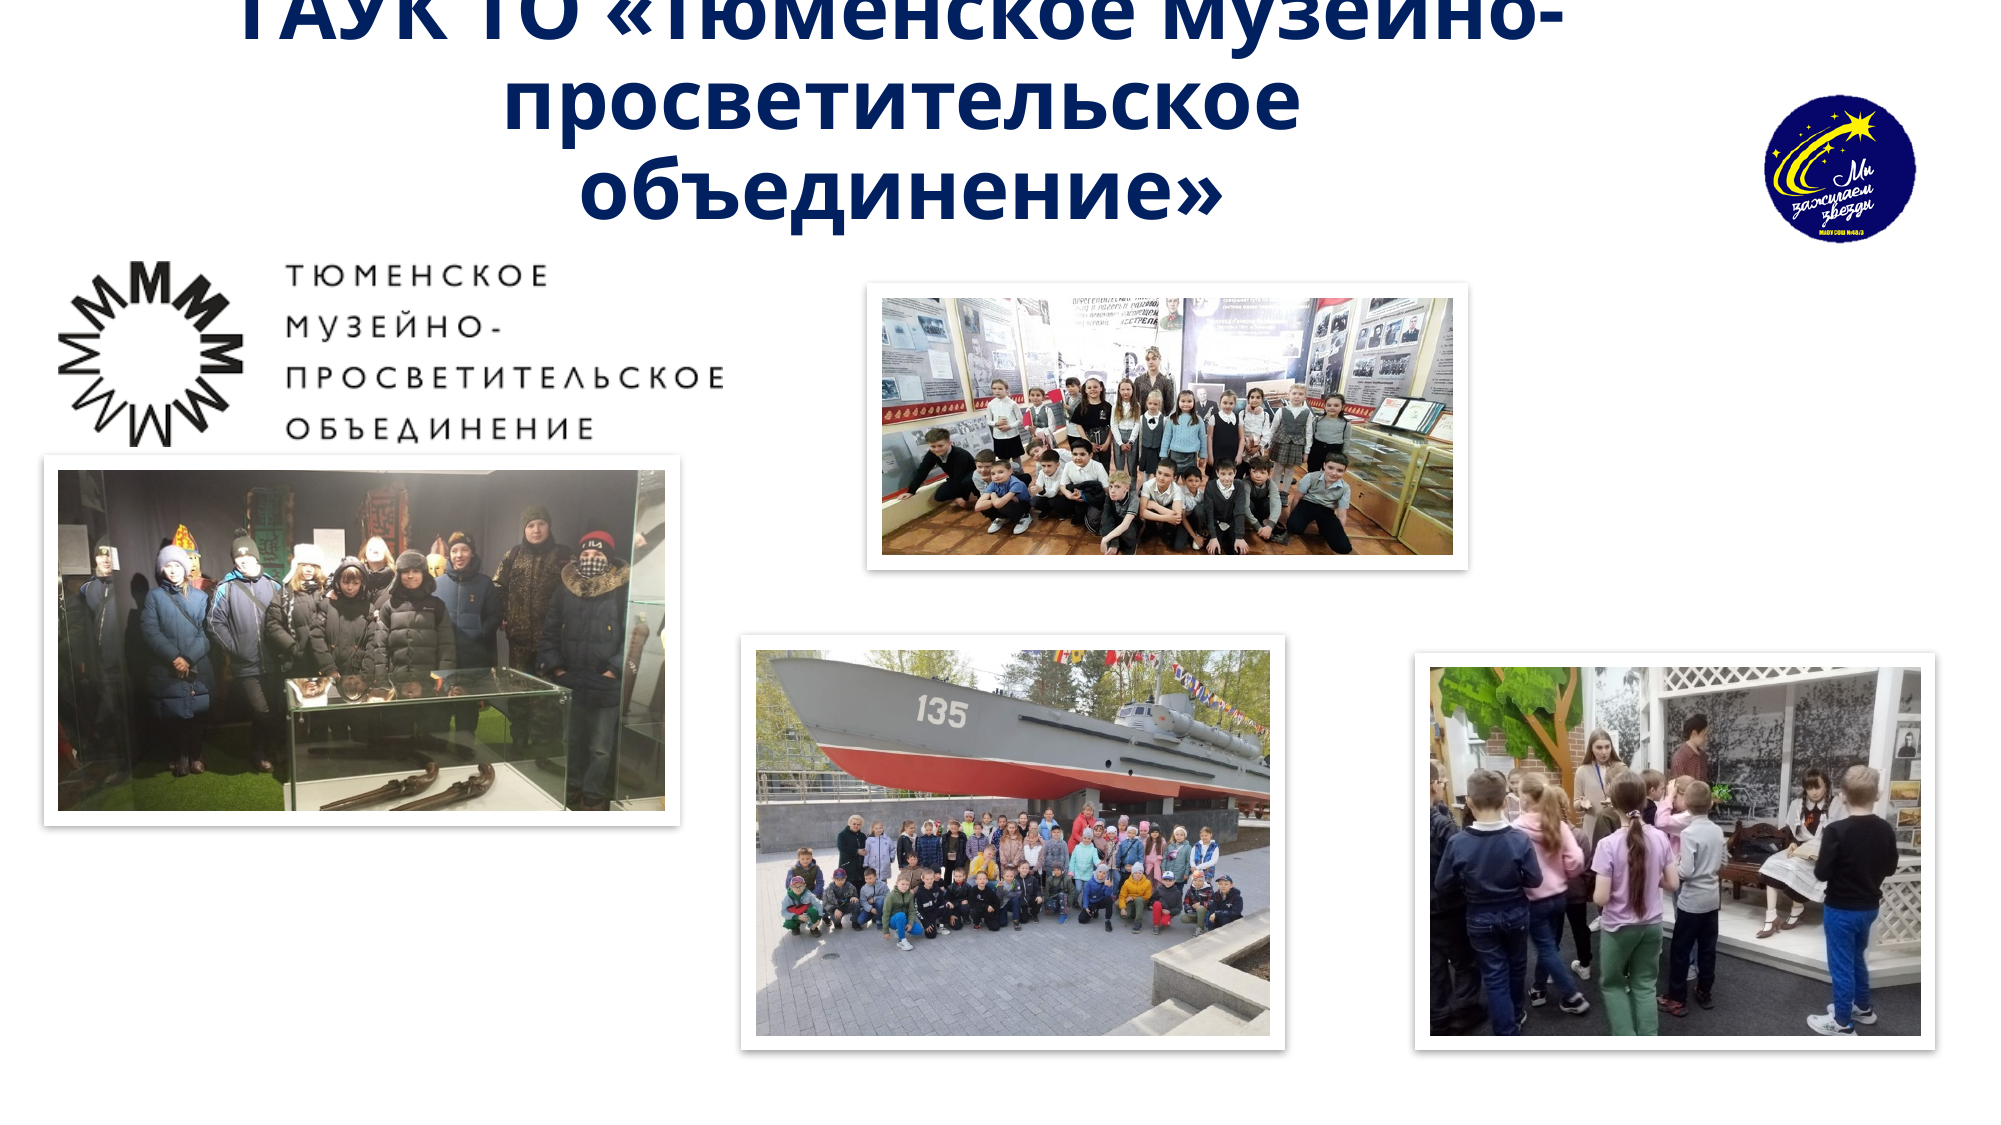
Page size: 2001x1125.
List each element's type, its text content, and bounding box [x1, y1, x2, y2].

picture [881, 297, 1454, 556]
picture [58, 469, 666, 812]
picture [1756, 89, 1921, 248]
title ГАУК ТО «Тюменское музейно-просветительское объединение» [195, 78, 1609, 353]
picture [1429, 667, 1921, 1036]
picture [58, 261, 723, 448]
picture [755, 649, 1271, 1036]
